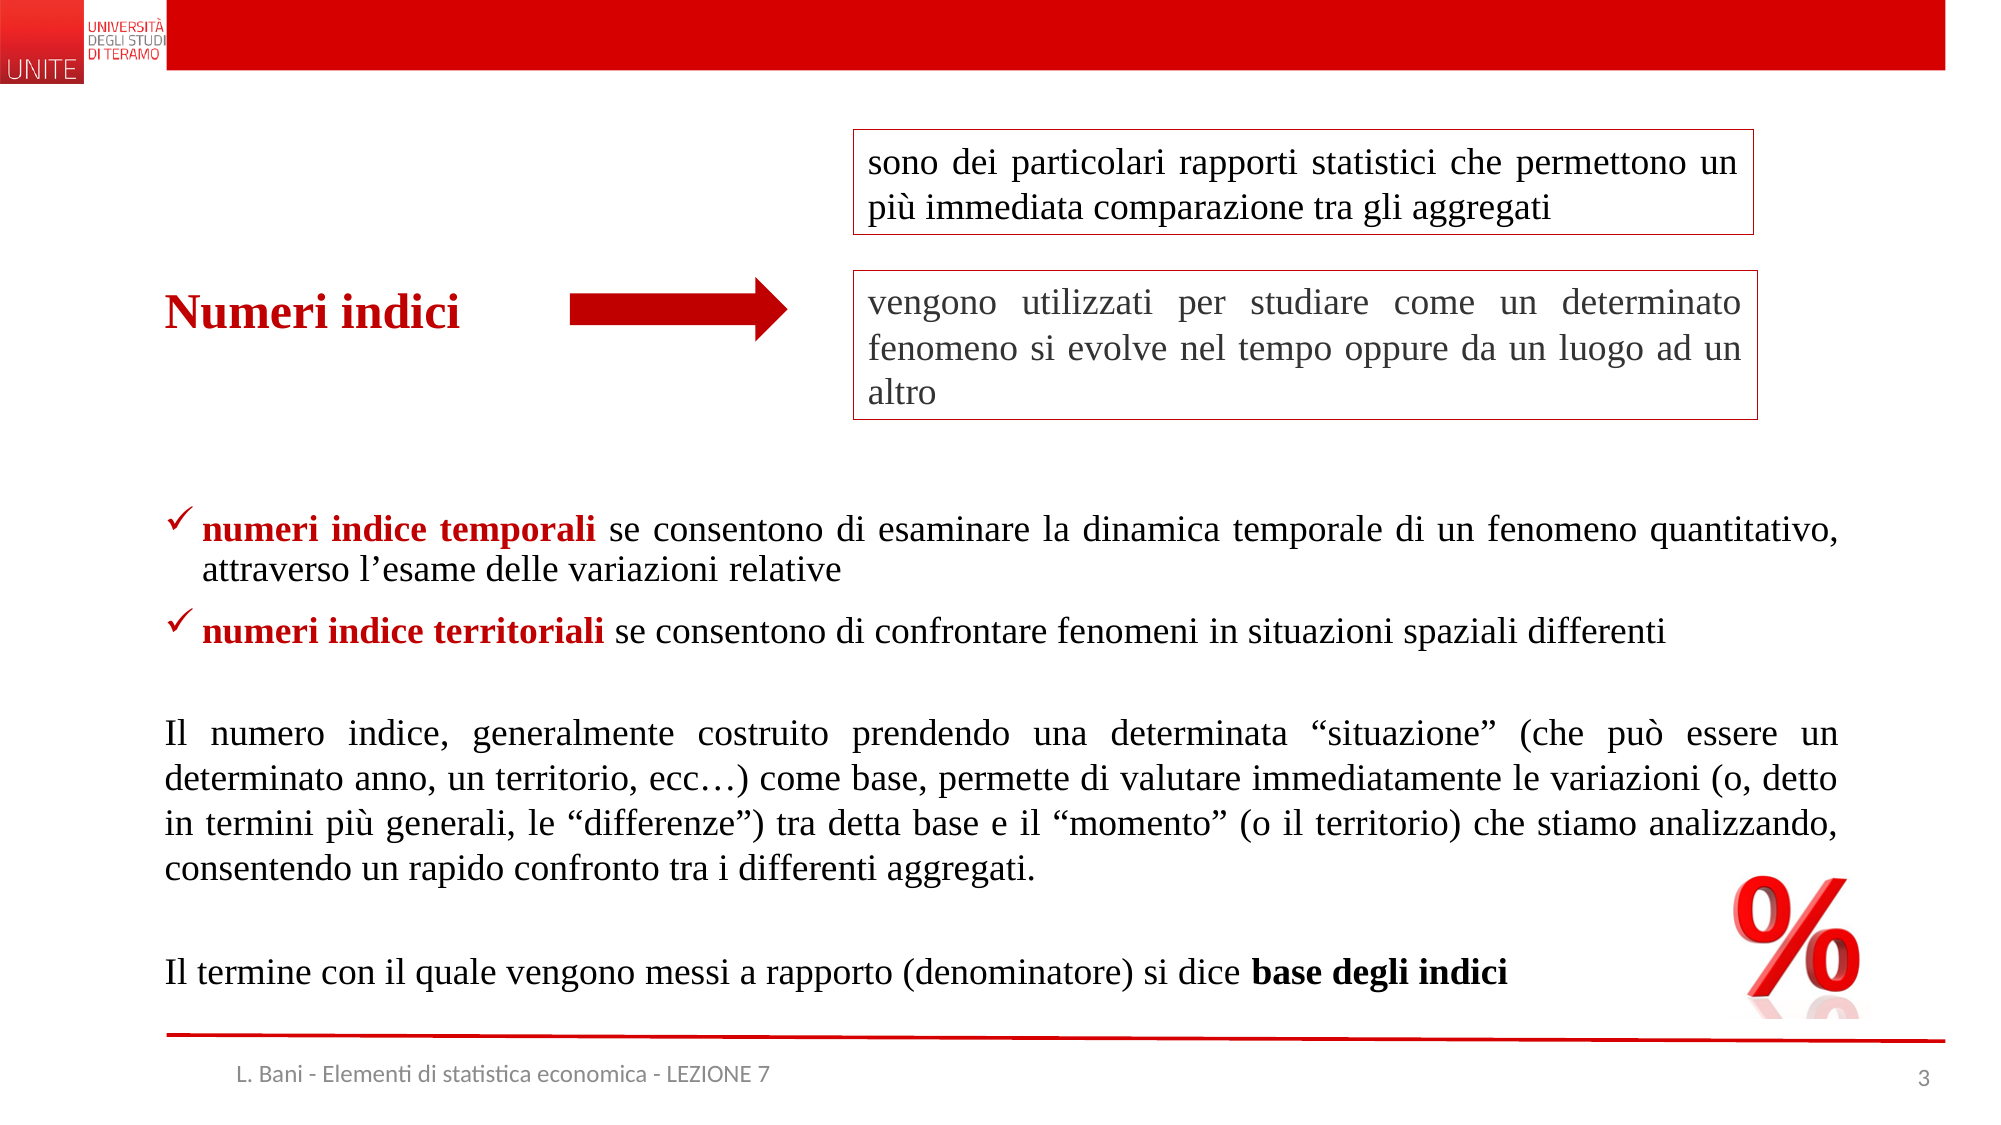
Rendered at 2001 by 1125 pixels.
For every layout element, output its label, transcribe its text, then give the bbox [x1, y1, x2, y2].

text_box sono dei particolari rapporti statistici che permettono un più immediata comparazione tra gli aggregati [853, 129, 1754, 235]
text_box Numeri indici [149, 271, 505, 347]
slide_number 3 [1495, 1046, 1946, 1106]
picture [1720, 868, 1871, 1019]
text_box vengono utilizzati per studiare come un determinato fenomeno si evolve nel tempo oppure da un luogo ad un altro [853, 270, 1758, 420]
text_box Il termine con il quale vengono messi a rapporto (denominatore) si dice base degli indici [149, 939, 1567, 1000]
text_box Il numero indice, generalmente costruito prendendo una determinata “situazione” (che può essere un determinato anno, un territorio, ecc…) come base, permette di valutare immediatamente le variazioni (o, detto in termini più generali, le “differenze”) tra detta base e il “momento” (o il territorio) che stiamo analizzando, consentendo un rapido confronto tra i differenti aggregati. [149, 700, 1856, 896]
text_box [569, 277, 788, 342]
footer L. Bani - Elementi di statistica economica - LEZIONE 7 [166, 1042, 842, 1103]
text_box numeri indice temporali se consentono di esaminare la dinamica temporale di un fenomeno quantitativo, attraverso l’esame delle variazioni relative numeri indice territoriali se consentono di confrontare fenomeni in situazioni spaziali differenti [149, 501, 1856, 646]
picture [0, 0, 167, 84]
